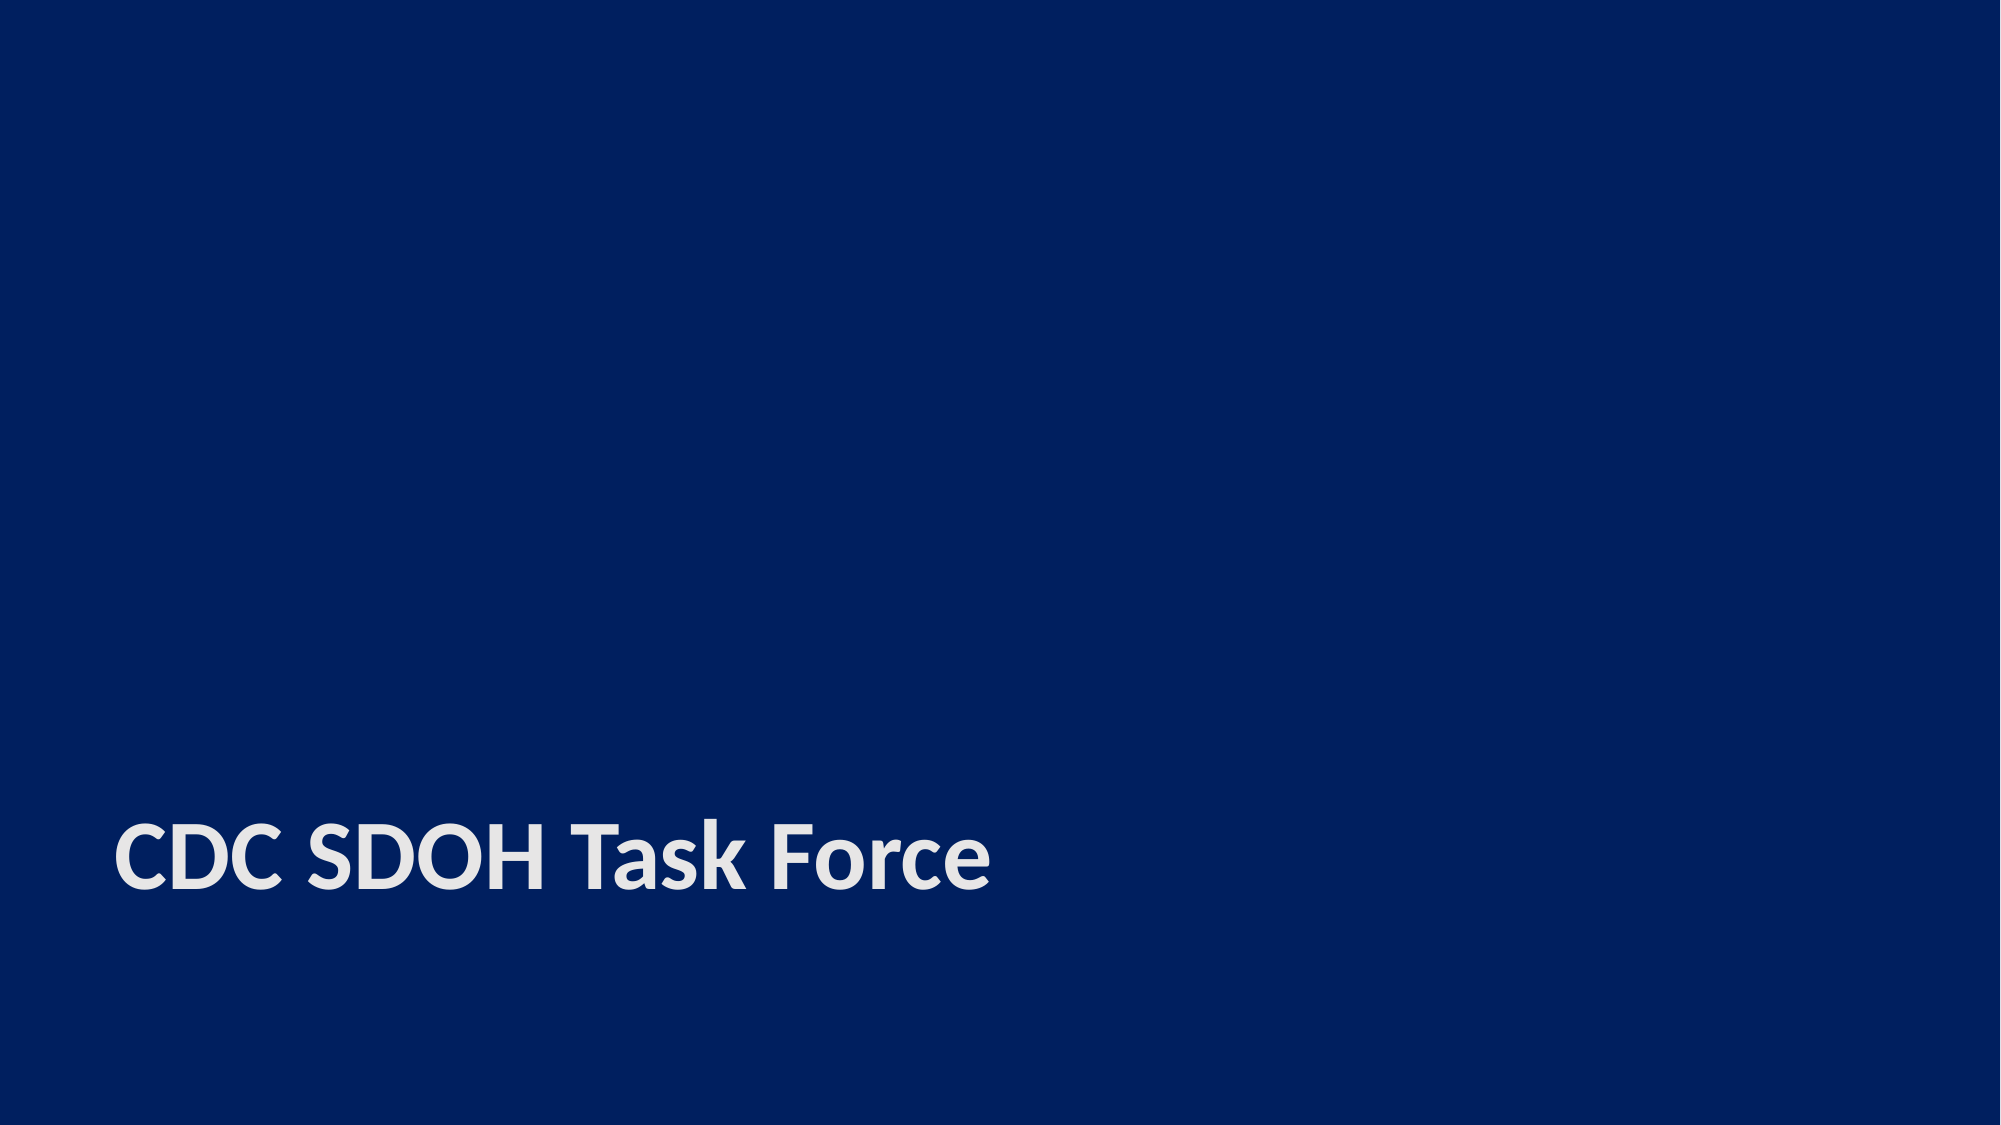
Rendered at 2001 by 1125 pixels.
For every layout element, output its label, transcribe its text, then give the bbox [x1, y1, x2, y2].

title CDC SDOH Task Force [112, 787, 999, 978]
